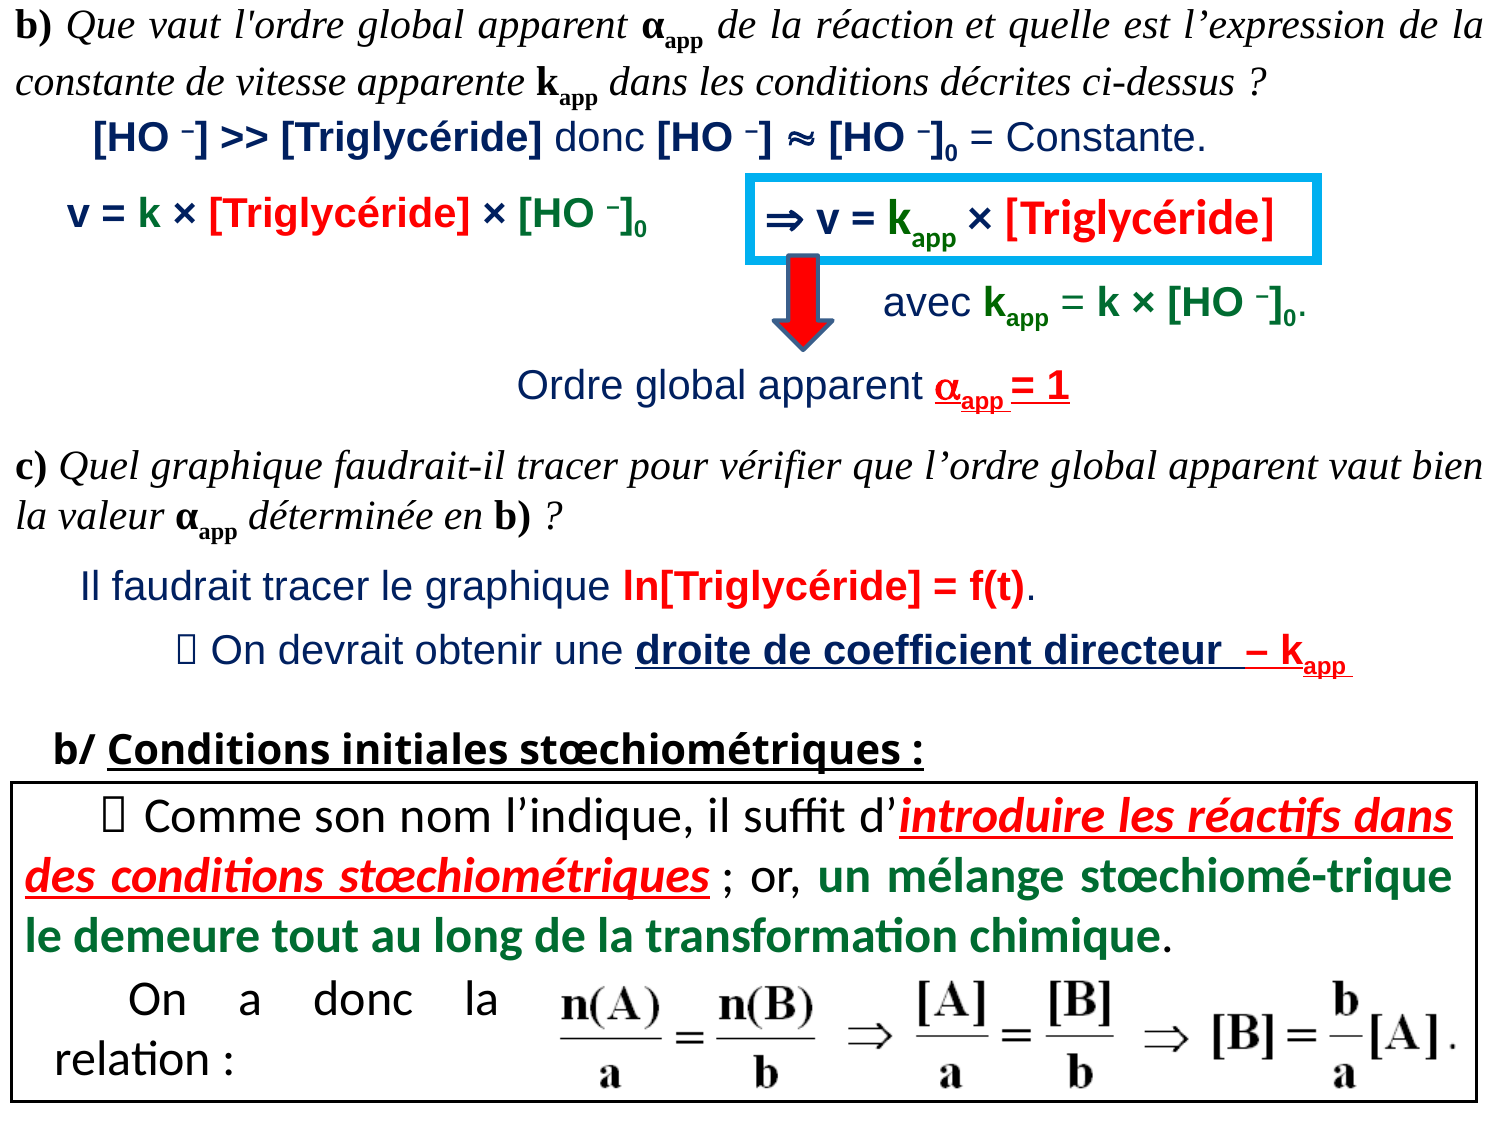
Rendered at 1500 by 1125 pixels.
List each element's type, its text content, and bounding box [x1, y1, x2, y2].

text_box c) Quel graphique faudrait-il tracer pour vérifier que l’ordre global apparent vaut bien la valeur αapp déterminée en b) ? [0, 430, 1500, 602]
text_box  On devrait obtenir une droite de coefficient directeur – kapp [159, 615, 1500, 687]
picture [844, 975, 1117, 1094]
text_box avec kapp = k × [HO –]0. [868, 267, 1365, 339]
picture [548, 972, 822, 1095]
text_box v = k × [Triglycéride] × [HO –]0 [52, 178, 715, 250]
text_box [771, 253, 835, 350]
text_box b/ Conditions initiales stœchiométriques : [37, 715, 939, 775]
text_box b) Que vaut l'ordre global apparent αapp de la réaction et quelle est l’expression de la constante de vitesse apparente kapp dans les conditions décrites ci-dessus ? [0, 0, 1500, 119]
text_box [11, 782, 1477, 1102]
text_box  Comme son nom l’indique, il suffit d’introduire les réactifs dans des conditions stœchiométriques ; or, un mélange stœchiomé-trique le demeure tout au long de la transformation chimique. [9, 775, 1469, 970]
text_box [HO –] >> [Triglycéride] donc [HO –]  [HO –]0 = Constante. [78, 101, 1223, 174]
text_box Ordre global apparent aapp = 1 [501, 350, 1165, 422]
picture [1139, 975, 1459, 1096]
text_box Il faudrait tracer le graphique ln[Triglycéride] = f(t). [64, 550, 1436, 616]
text_box  v = kapp × [Triglycéride] [750, 177, 1317, 261]
